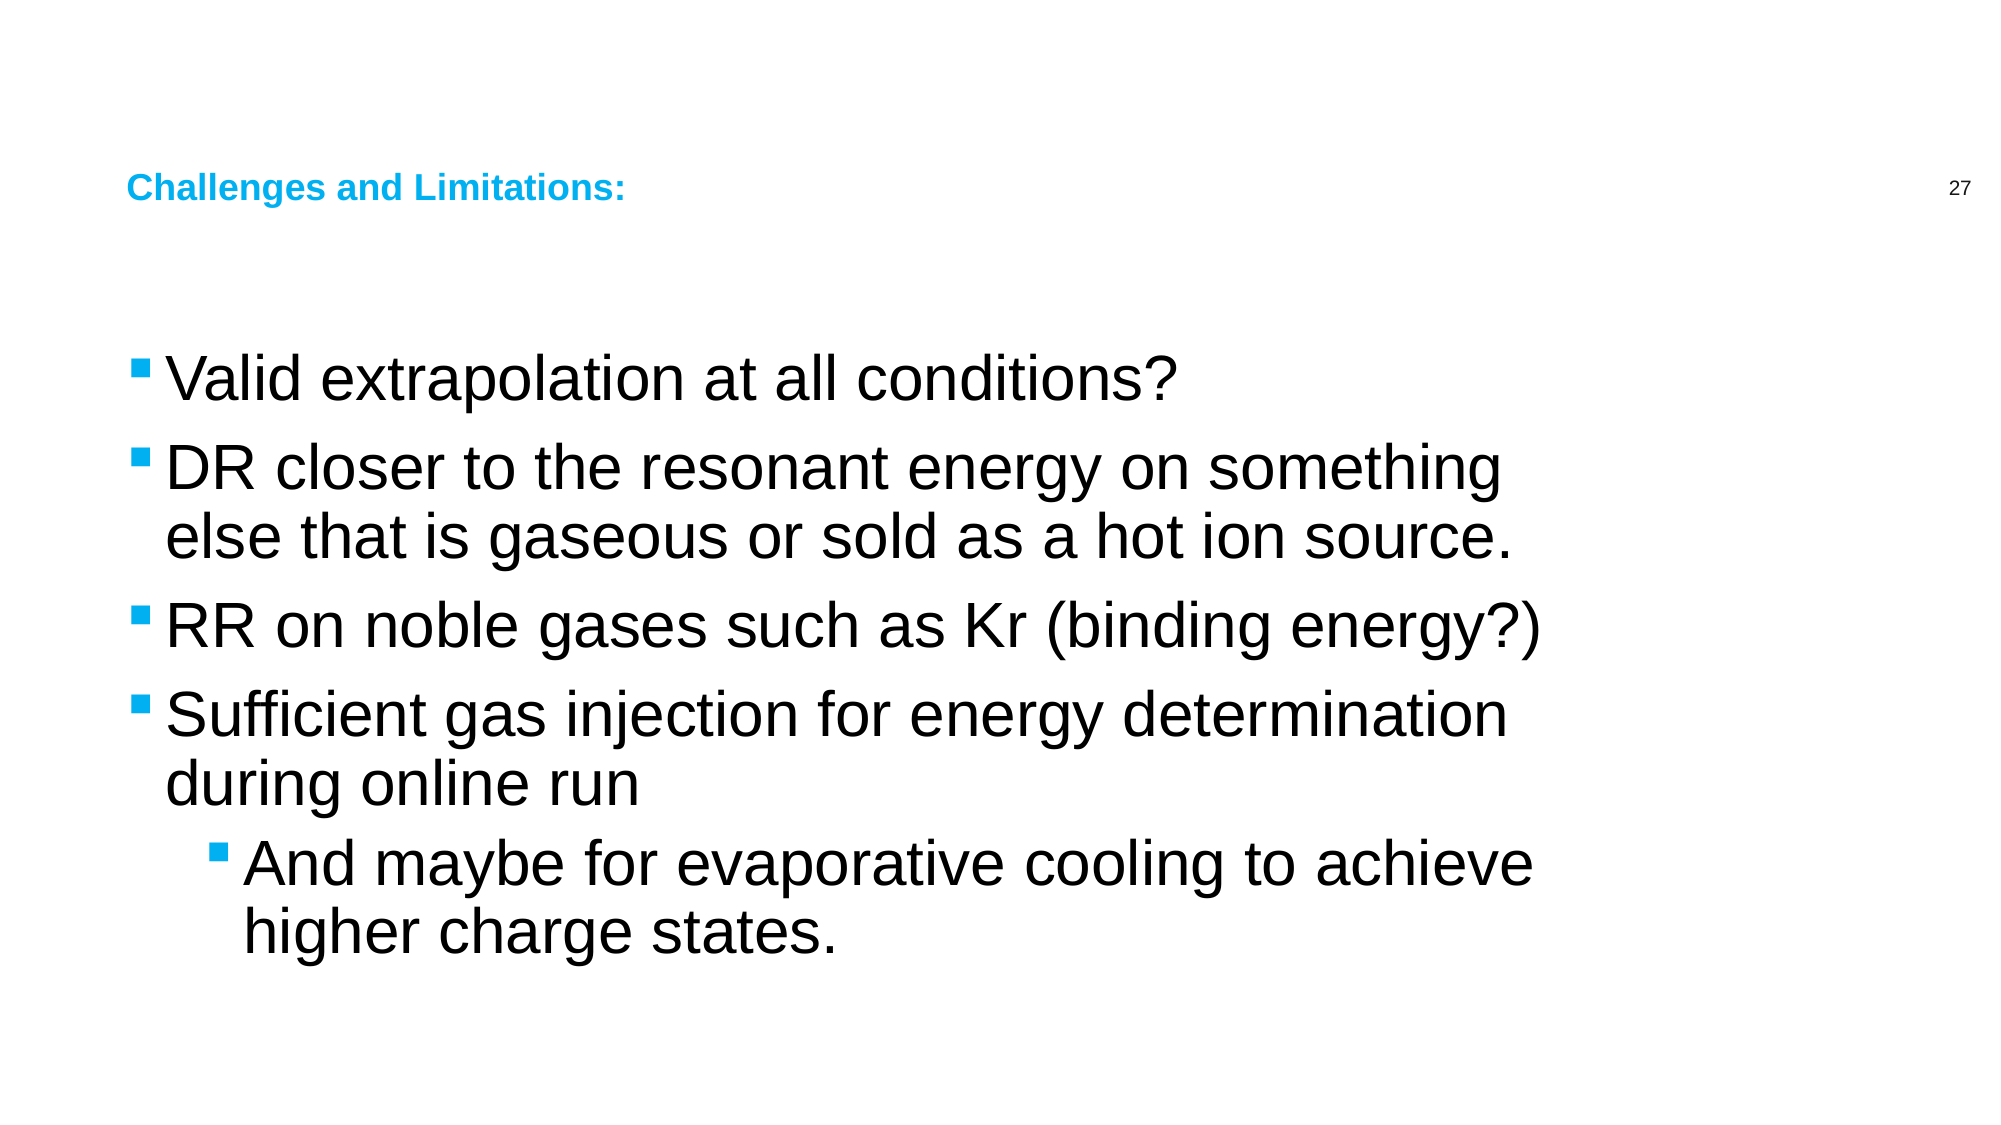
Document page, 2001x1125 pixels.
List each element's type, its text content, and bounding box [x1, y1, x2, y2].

list Valid extrapolation at all conditions? DR closer to the resonant energy on something else that is gaseous or sold as a hot ion source. RR on noble gases such as Kr (binding energy?) Sufficient gas injection for energy determination during online run And maybe for evaporative cooling to achieve higher charge states. [111, 333, 1581, 980]
title Challenges and Limitations: [111, 160, 1581, 268]
